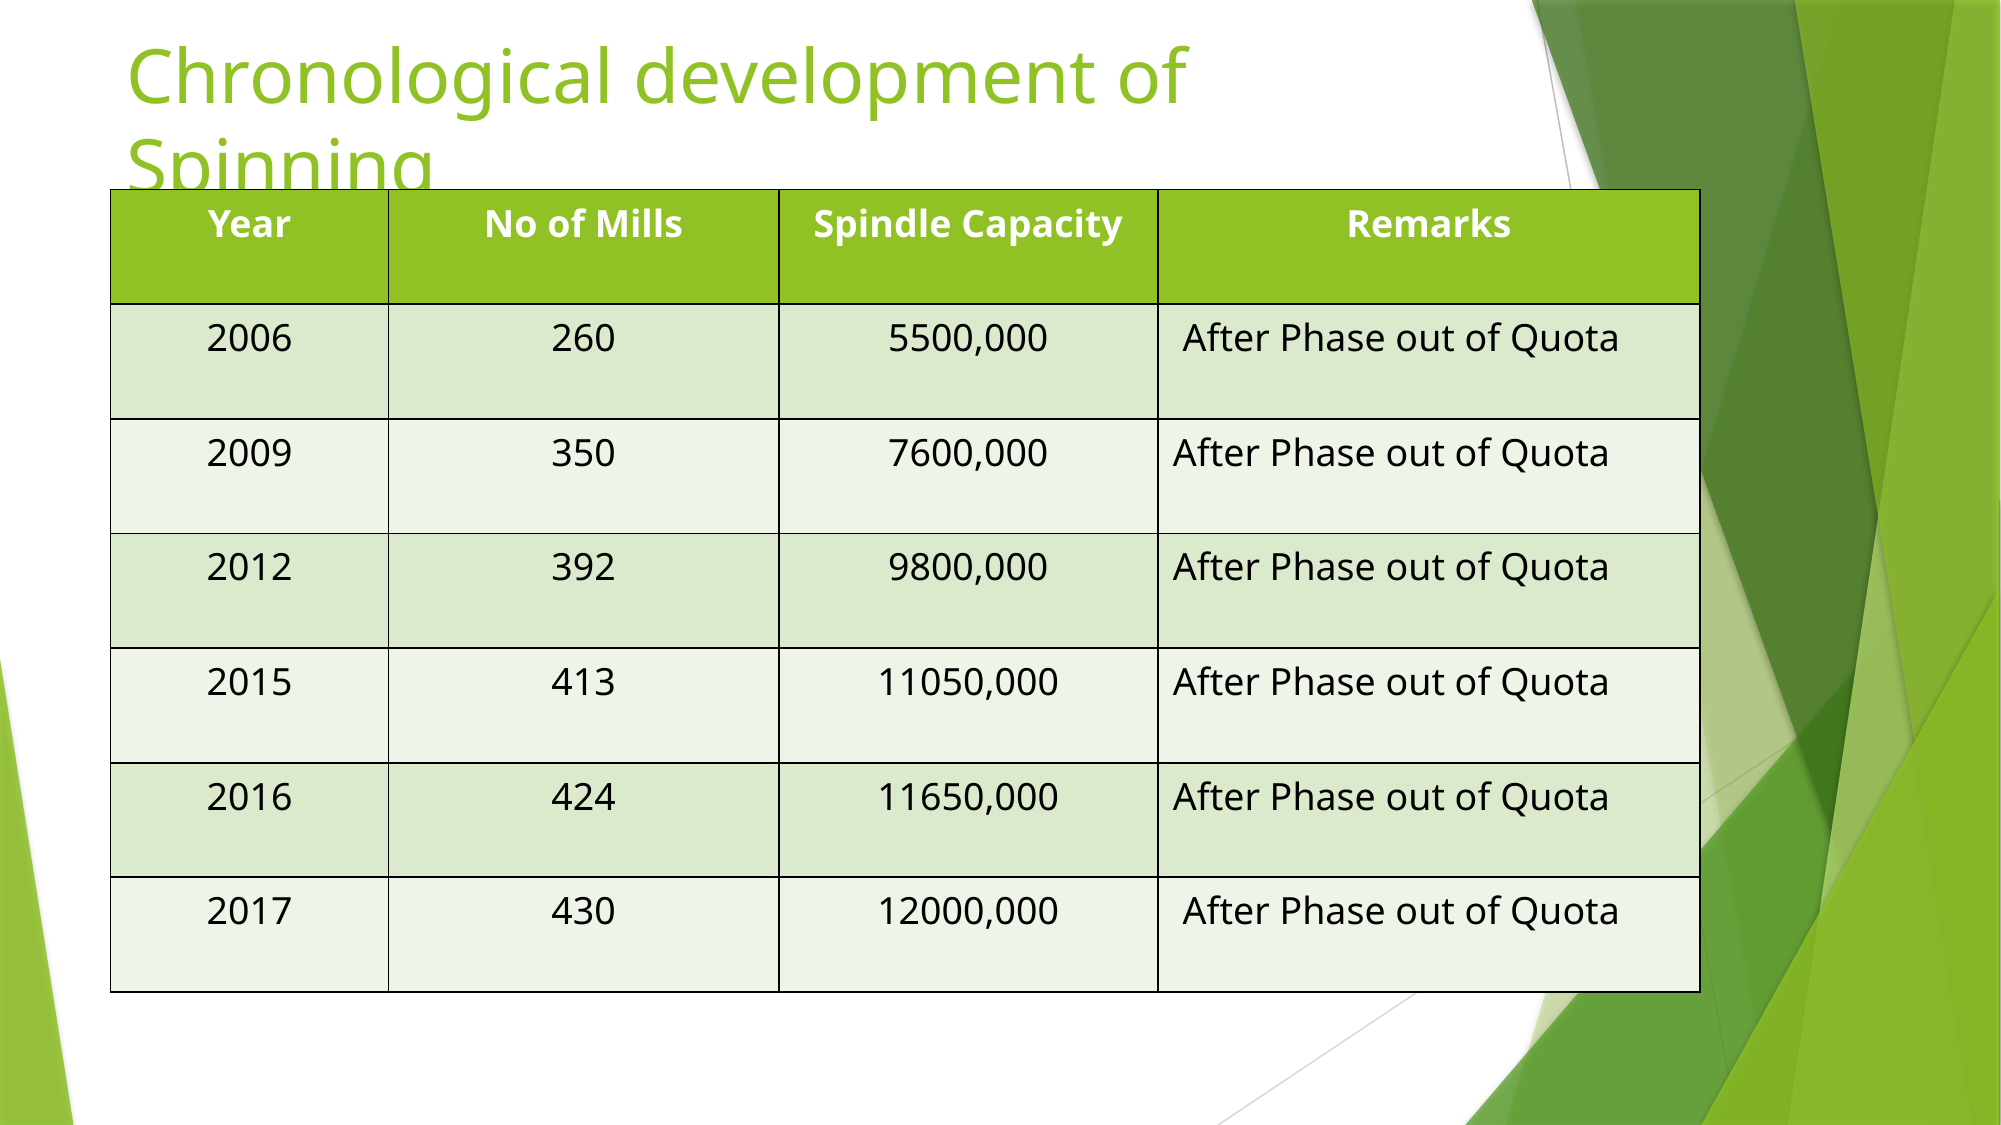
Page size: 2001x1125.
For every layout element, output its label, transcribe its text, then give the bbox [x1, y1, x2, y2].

table_cell After Phase out of Quota [1159, 878, 1699, 991]
title Chronological development of Spinning [111, 21, 1522, 150]
table_cell 9800,000 [780, 534, 1157, 647]
table_header Spindle Capacity [780, 190, 1157, 303]
table_cell 260 [389, 305, 778, 418]
table_cell 2016 [111, 764, 388, 876]
table_cell 430 [389, 878, 778, 991]
table_cell 11650,000 [780, 764, 1157, 876]
table_header Remarks [1159, 190, 1699, 303]
table_cell After Phase out of Quota [1159, 305, 1699, 418]
table_cell After Phase out of Quota [1159, 649, 1699, 762]
table_cell 5500,000 [780, 305, 1157, 418]
table_cell 2009 [111, 420, 388, 533]
table_cell 11050,000 [780, 649, 1157, 762]
table_cell After Phase out of Quota [1159, 534, 1699, 647]
table_header No of Mills [389, 190, 778, 303]
table_cell 2015 [111, 649, 388, 762]
table_cell 7600,000 [780, 420, 1157, 533]
table_cell 392 [389, 534, 778, 647]
table_header Year [111, 190, 388, 303]
table_cell 2006 [111, 305, 388, 418]
table_cell 12000,000 [780, 878, 1157, 991]
table_cell 350 [389, 420, 778, 533]
table_cell 424 [389, 764, 778, 876]
table_cell After Phase out of Quota [1159, 764, 1699, 876]
table_cell 2012 [111, 534, 388, 647]
table_cell After Phase out of Quota [1159, 420, 1699, 533]
table_cell 2017 [111, 878, 388, 991]
table_cell 413 [389, 649, 778, 762]
